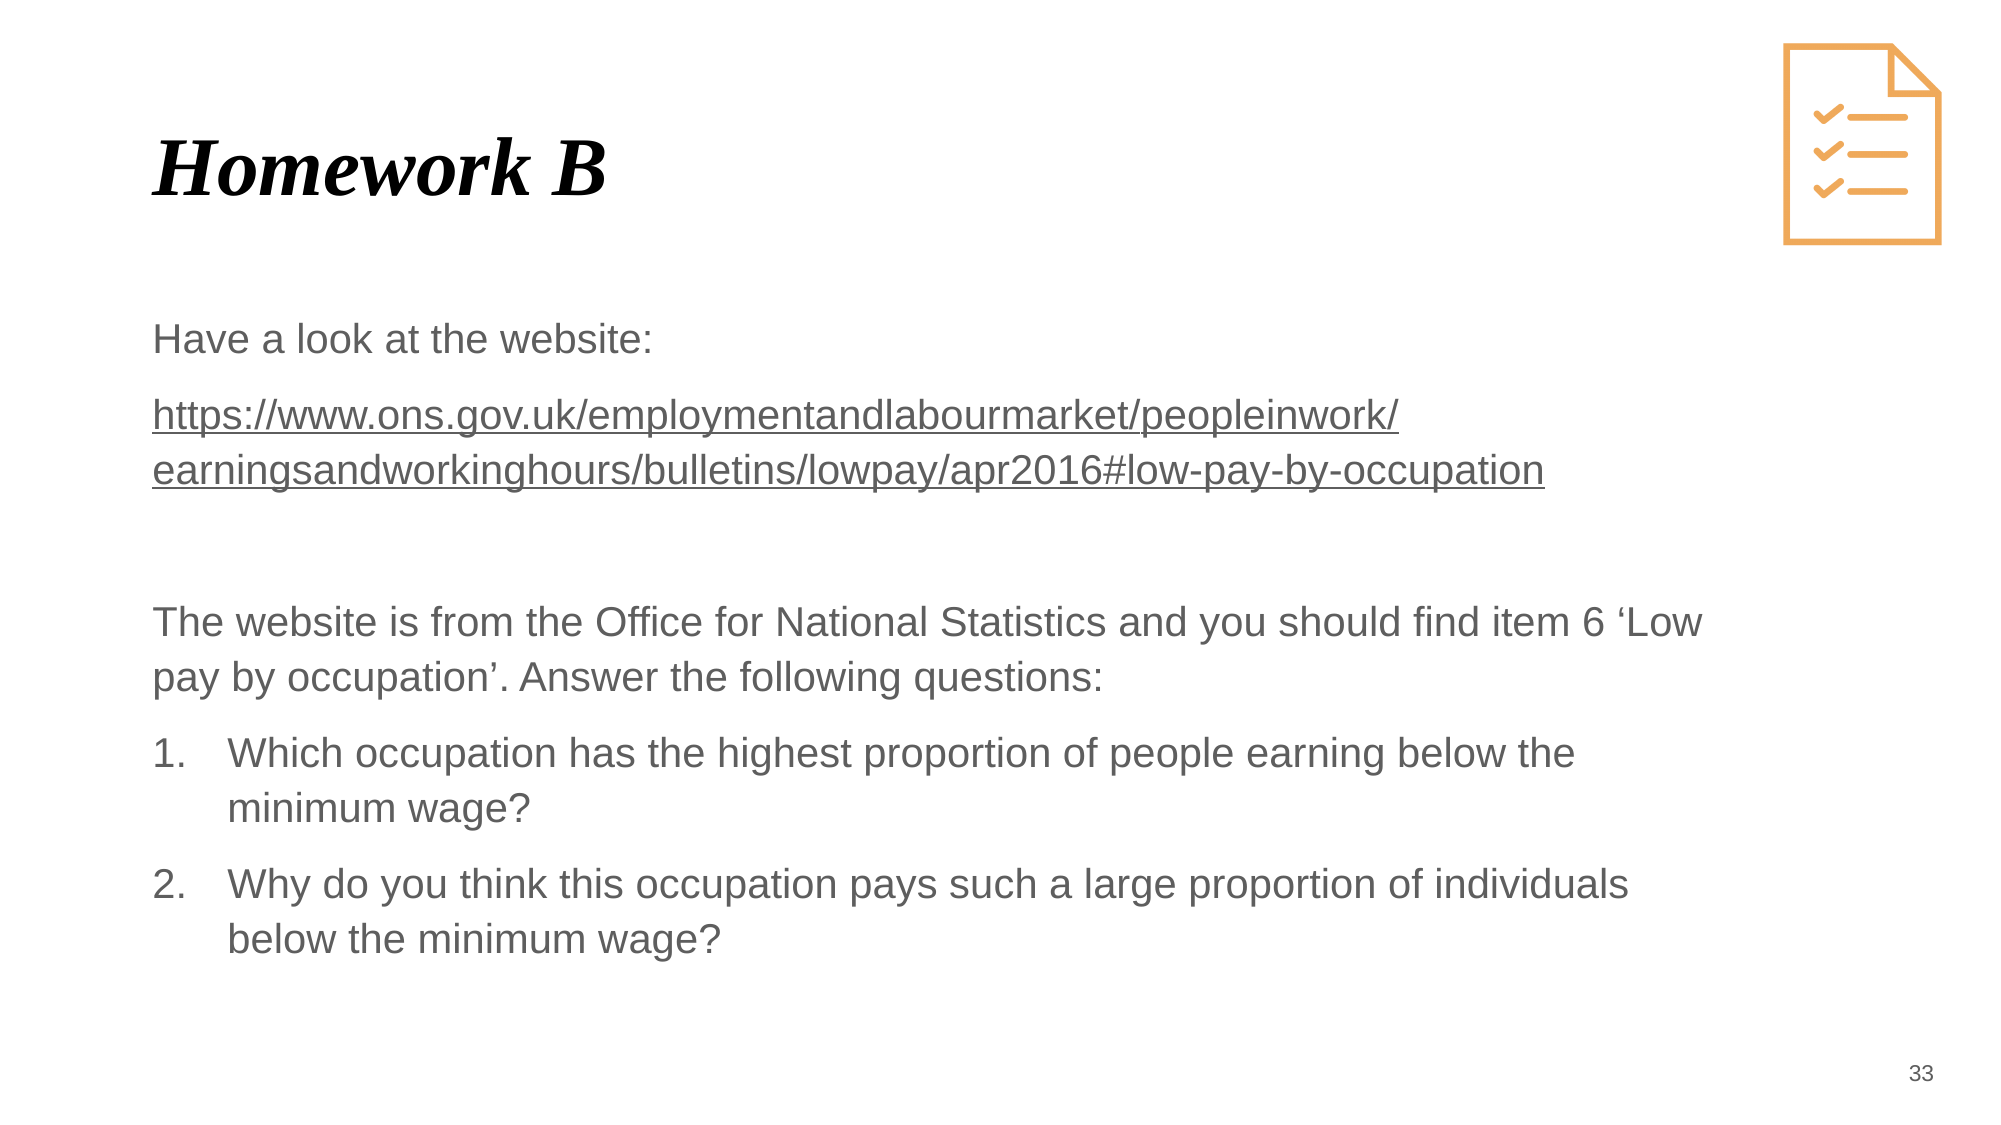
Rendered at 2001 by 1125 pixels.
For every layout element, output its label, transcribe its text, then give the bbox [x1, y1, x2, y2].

picture [1748, 30, 1977, 259]
list Have a look at the website: https://www.ons.gov.uk/employmentandlabourmarket/peopleinwork/earningsandworkinghours/bulletins/lowpay/apr2016#low-pay-by-occupation The website is from the Office for National Statistics and you should find item 6 ‘Low pay by occupation’. Answer the following questions: Which occupation has the highest proportion of people earning below the minimum wage? Why do you think this occupation pays such a large proportion of individuals below the minimum wage? [137, 299, 1746, 1014]
title Homework B [137, 59, 1932, 278]
